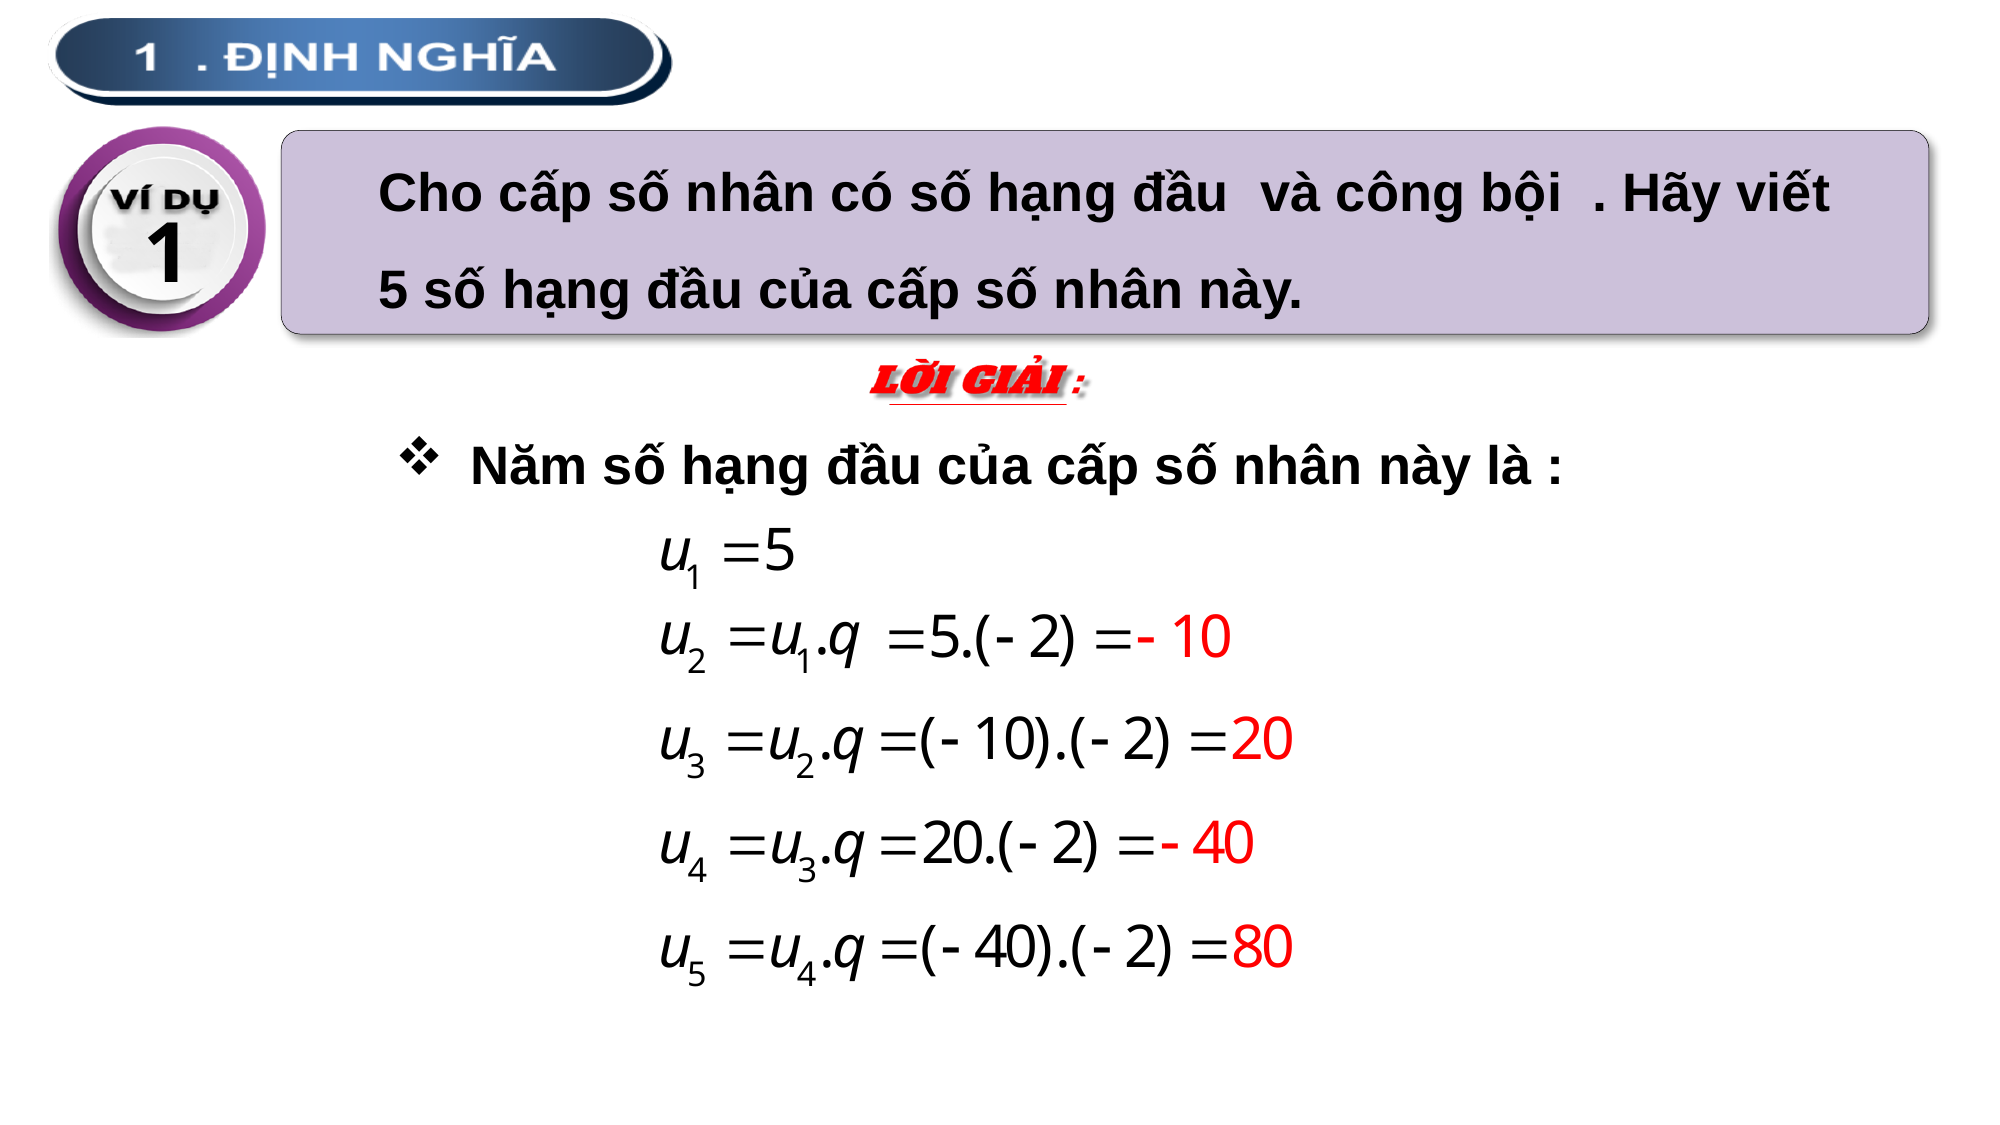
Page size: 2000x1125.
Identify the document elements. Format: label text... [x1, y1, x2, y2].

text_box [650, 903, 1300, 998]
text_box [650, 506, 804, 590]
text_box Năm số hạng đầu của cấp số nhân này là : [380, 422, 1675, 503]
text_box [650, 694, 1300, 789]
picture [863, 349, 1093, 405]
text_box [650, 590, 868, 685]
picture [47, 12, 673, 112]
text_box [49, 114, 1930, 338]
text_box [650, 799, 1261, 894]
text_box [874, 603, 1239, 683]
